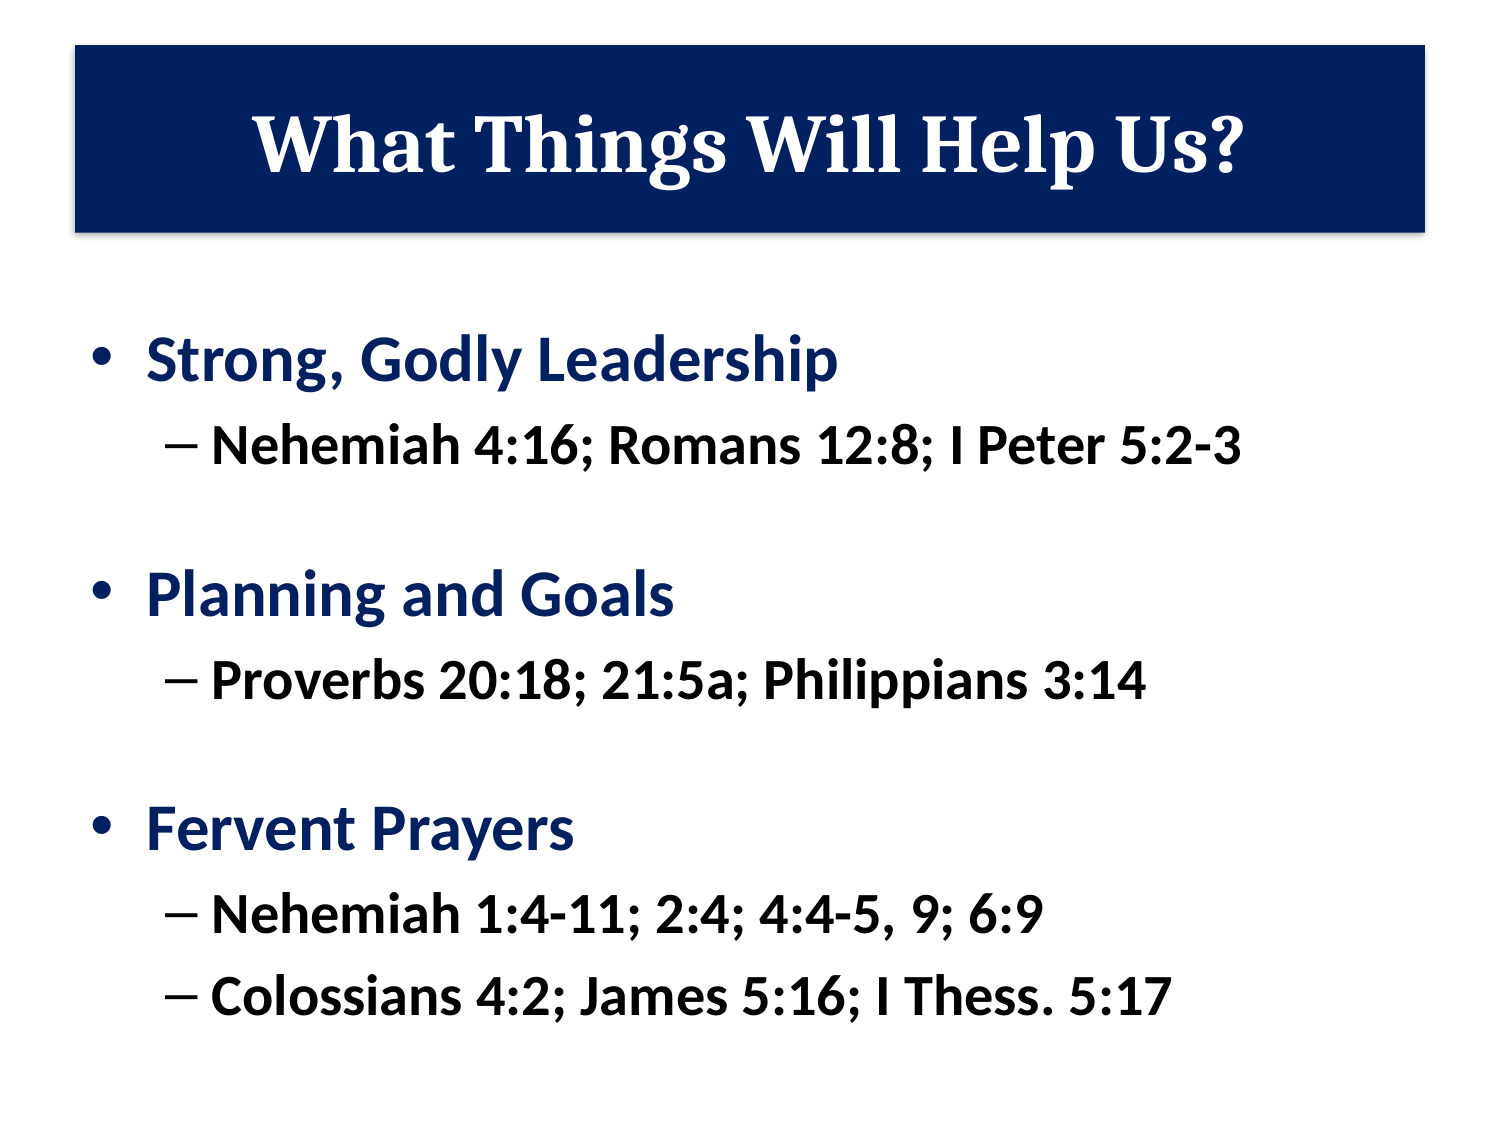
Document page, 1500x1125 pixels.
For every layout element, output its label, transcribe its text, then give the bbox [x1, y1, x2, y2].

title What Things Will Help Us? [75, 45, 1425, 233]
list Strong, Godly Leadership Nehemiah 4:16; Romans 12:8; I Peter 5:2-3 Planning and Goals Proverbs 20:18; 21:5a; Philippians 3:14 Fervent Prayers Nehemiah 1:4-11; 2:4; 4:4-5, 9; 6:9 Colossians 4:2; James 5:16; I Thess. 5:17 [75, 307, 1425, 1050]
